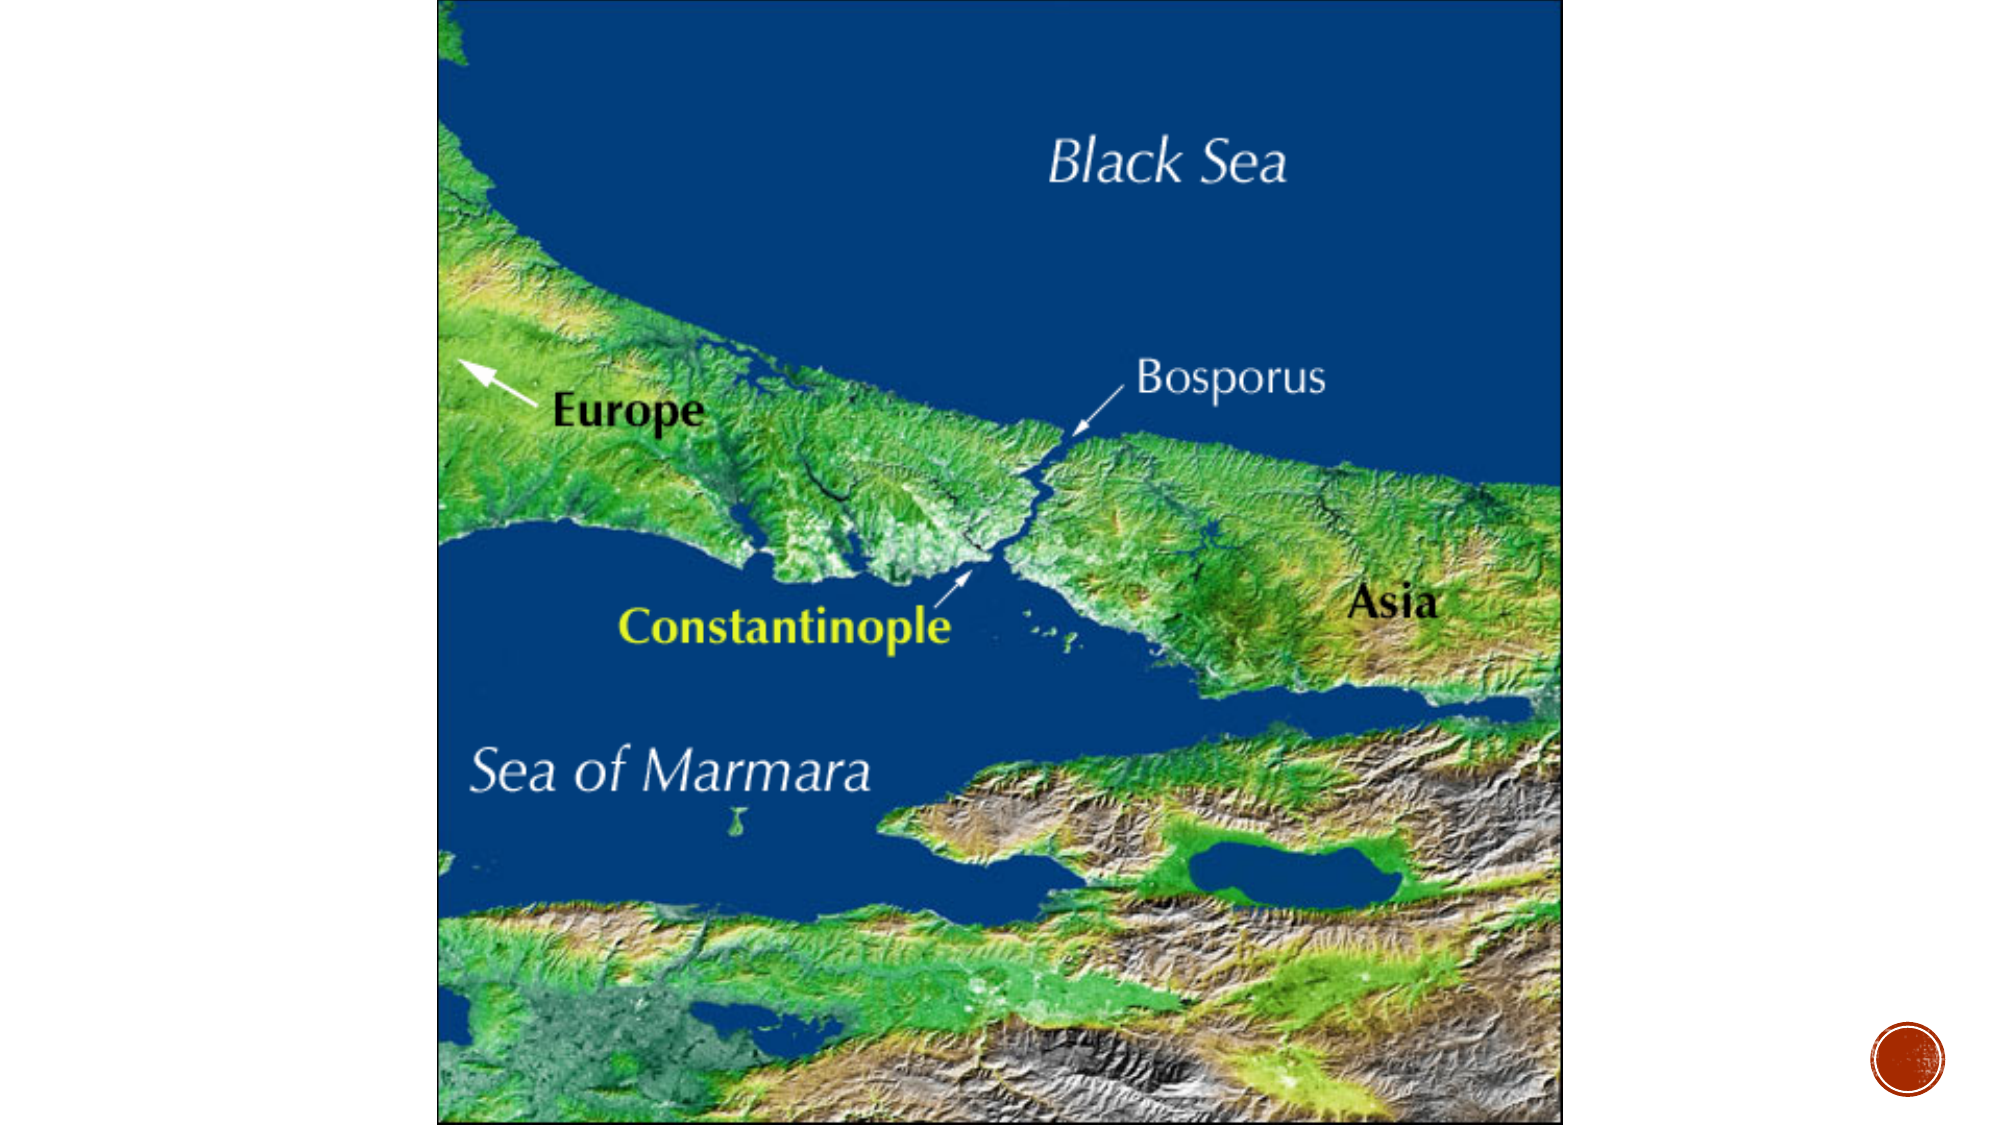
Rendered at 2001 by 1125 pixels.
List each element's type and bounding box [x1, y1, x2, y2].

picture [437, 0, 1563, 1125]
